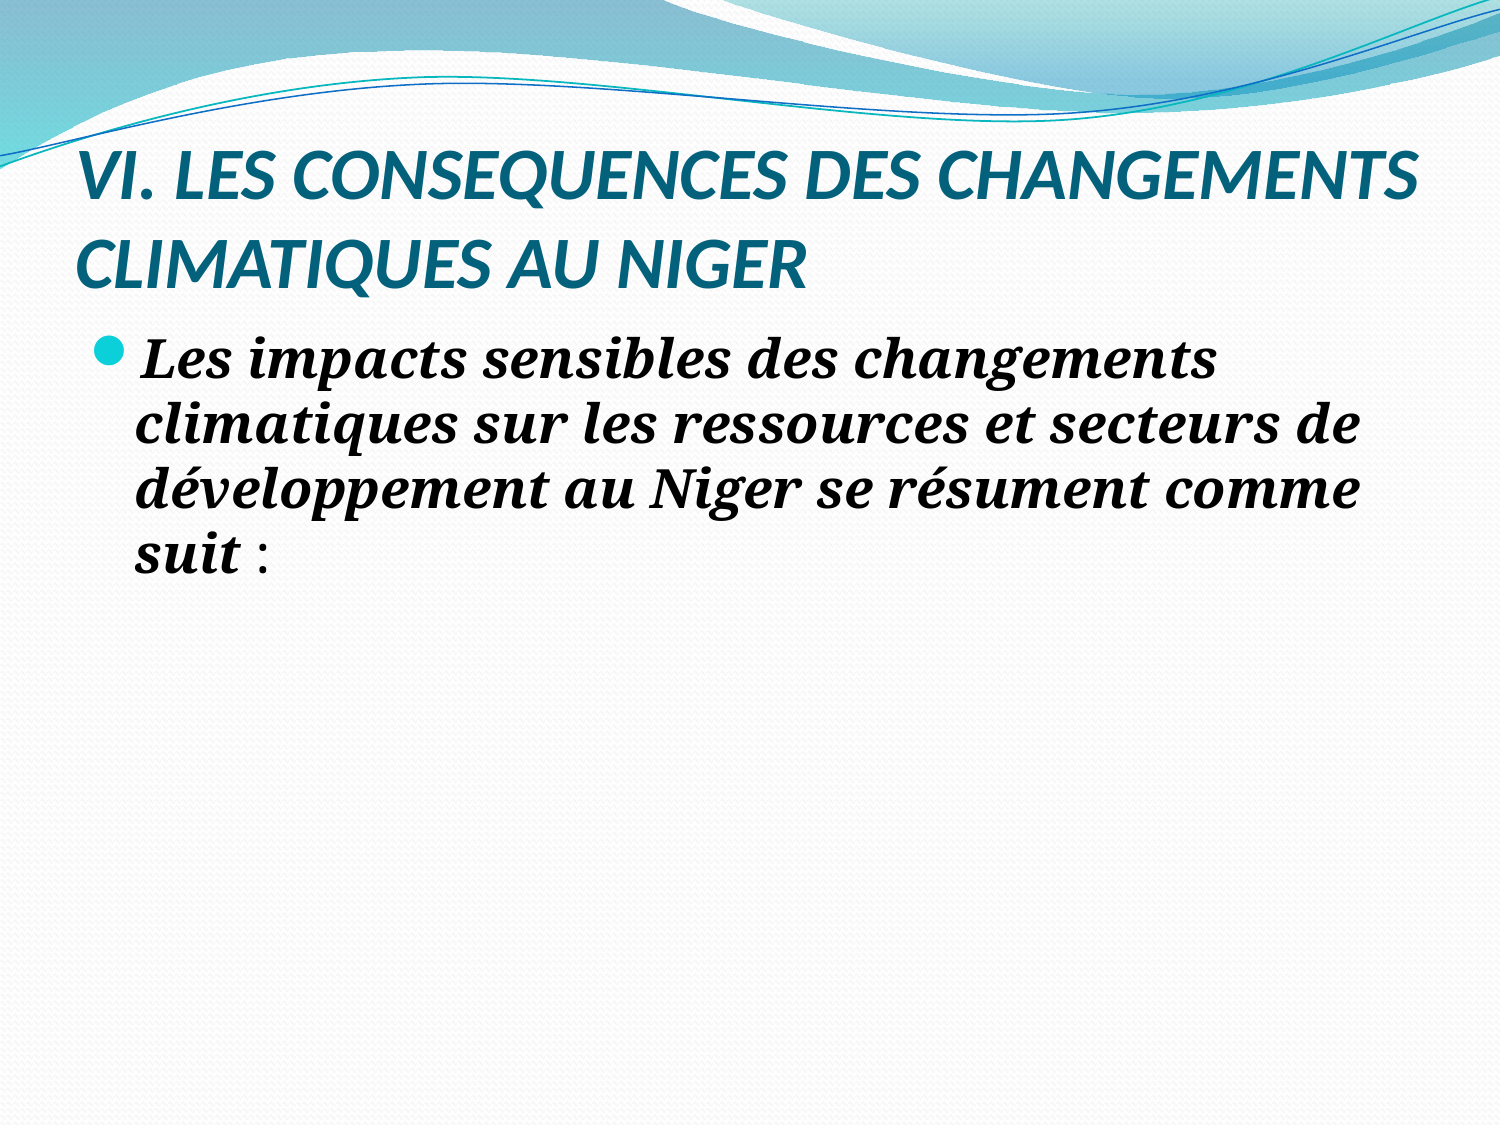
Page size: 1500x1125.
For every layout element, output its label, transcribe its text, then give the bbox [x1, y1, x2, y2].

list Les impacts sensibles des changements climatiques sur les ressources et secteurs de développement au Niger se résument comme suit : [75, 317, 1425, 1038]
title VI. LES CONSEQUENCES DES CHANGEMENTS CLIMATIQUES AU NIGER [75, 115, 1425, 303]
